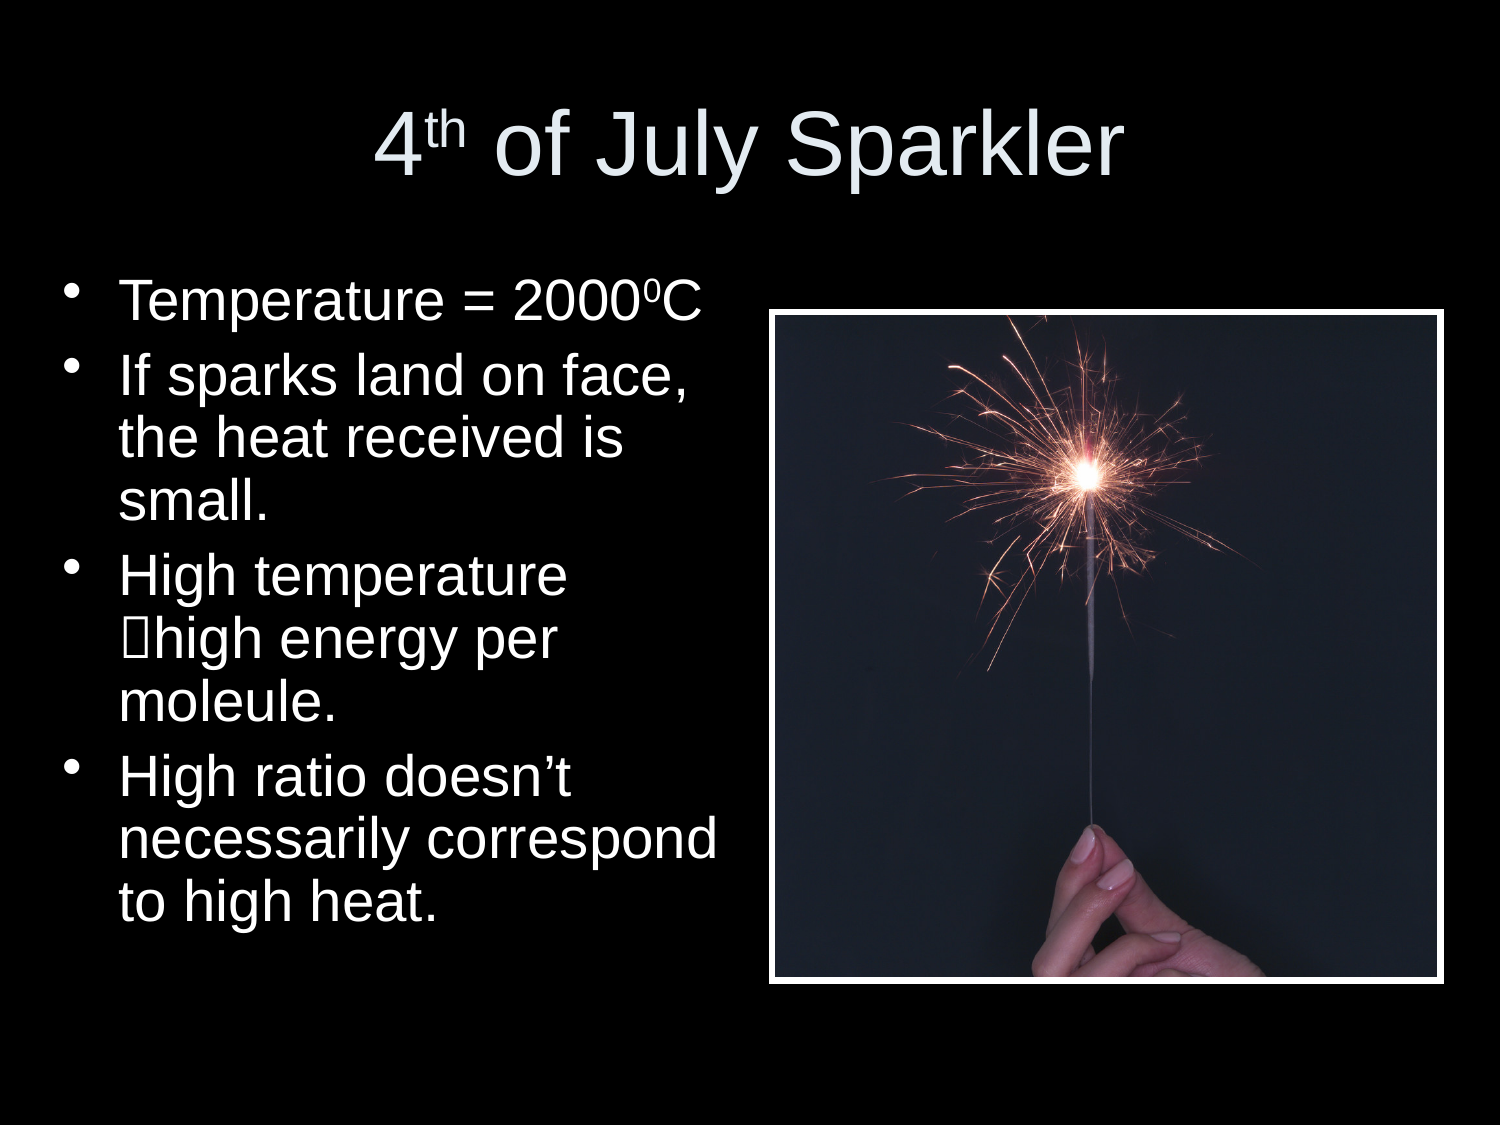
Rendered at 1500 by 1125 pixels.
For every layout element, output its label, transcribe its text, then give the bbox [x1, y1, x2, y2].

list Temperature = 20000C If sparks land on face, the heat received is small. High temperature high energy per moleule. High ratio doesn’t necessarily correspond to high heat. [46, 262, 738, 1006]
title 4th of July Sparkler [74, 44, 1426, 233]
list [774, 314, 1438, 978]
